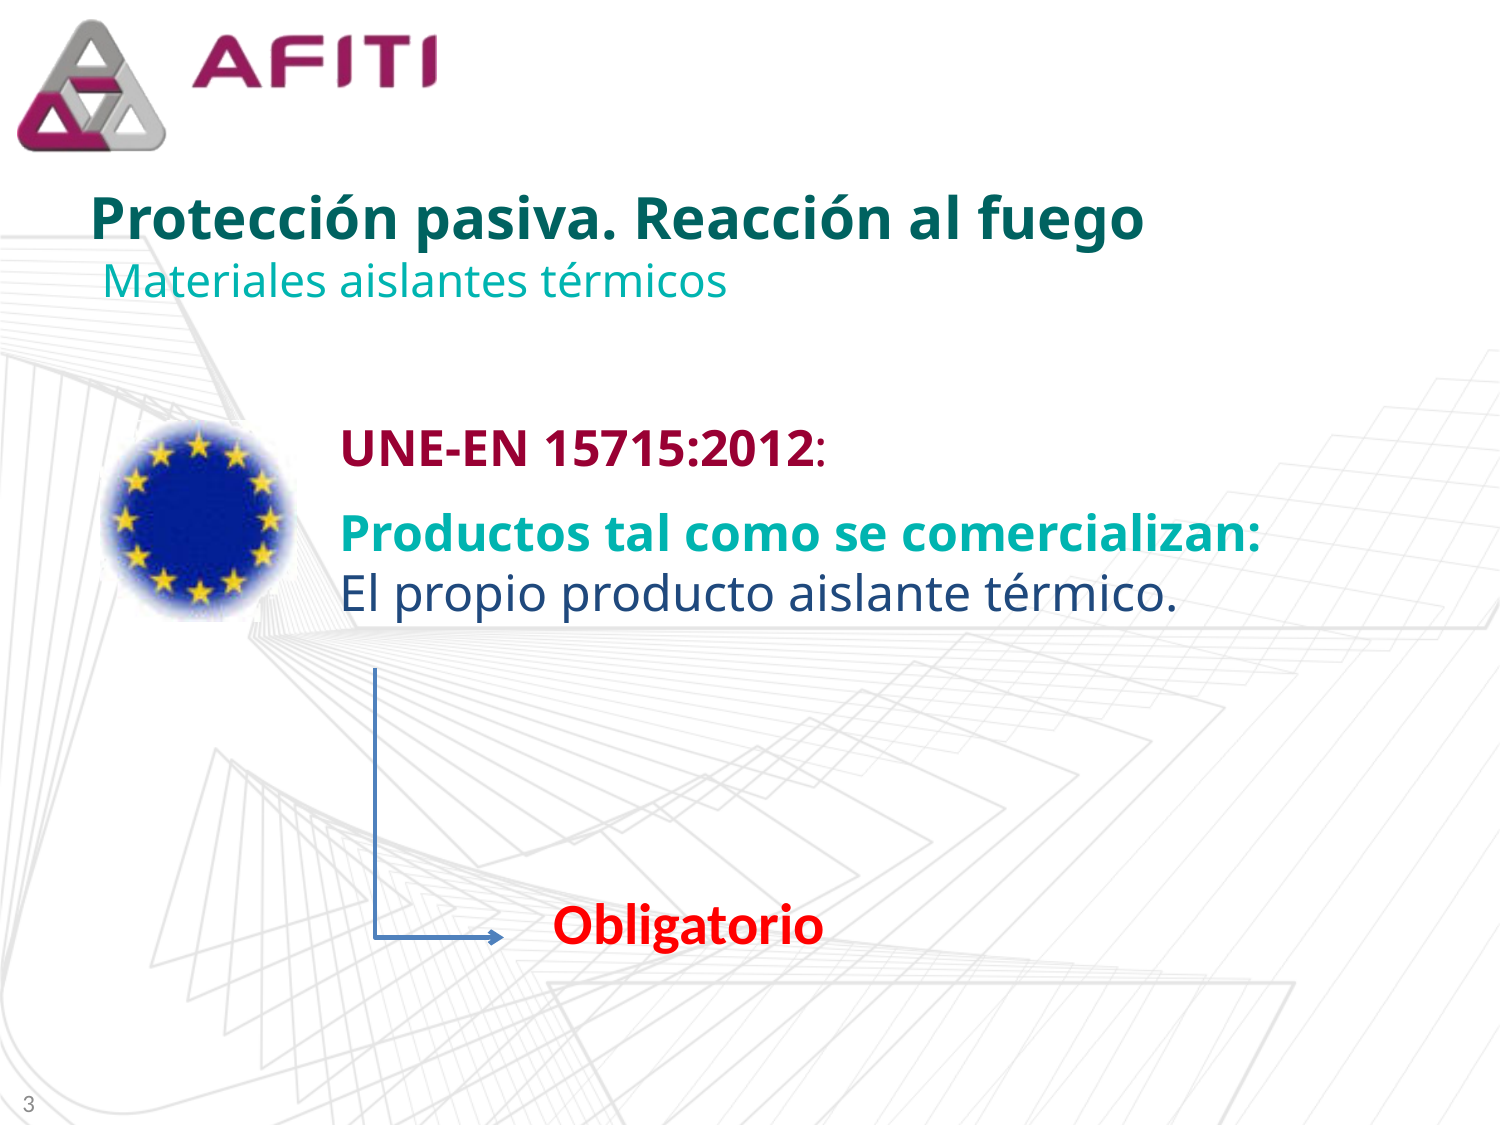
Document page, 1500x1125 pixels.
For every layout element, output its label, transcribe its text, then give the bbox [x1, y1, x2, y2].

text_box Obligatorio [538, 878, 926, 964]
title Protección pasiva. Reacción al fuego Materiales aislantes térmicos [75, 174, 1425, 362]
picture [0, 19, 1500, 1125]
text_box UNE-EN 15715:2012: Productos tal como se comercializan: El propio producto aislante térmico. [324, 408, 1435, 689]
text_box [374, 667, 504, 945]
